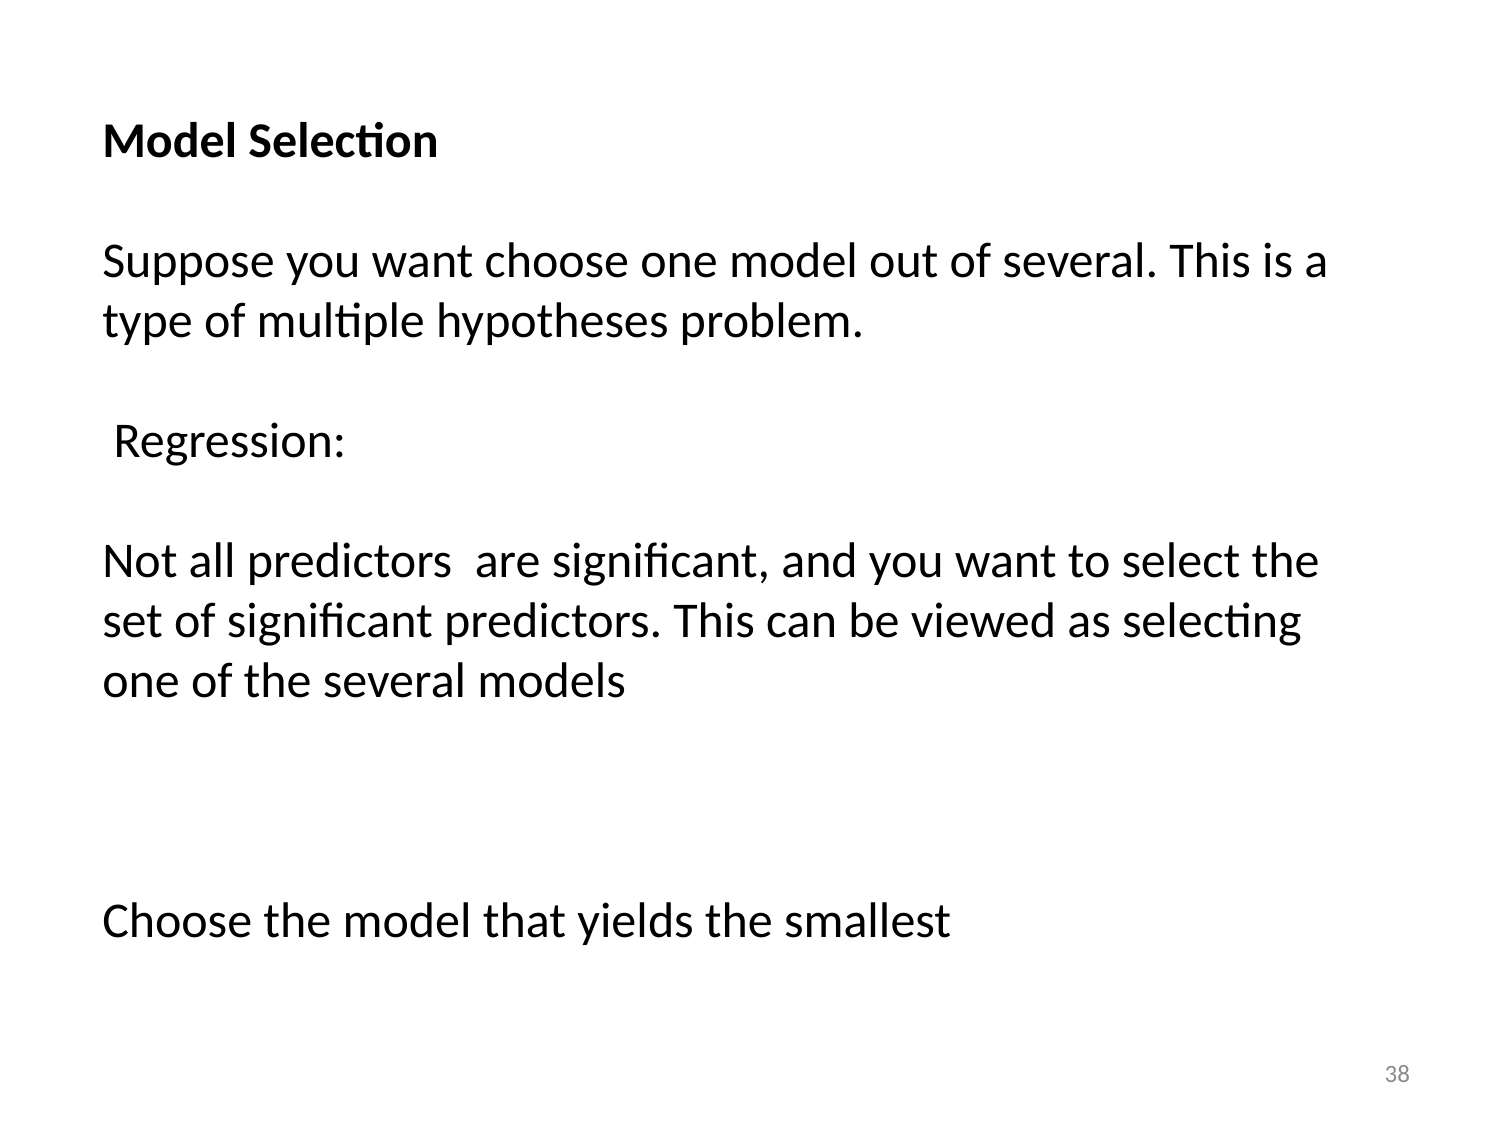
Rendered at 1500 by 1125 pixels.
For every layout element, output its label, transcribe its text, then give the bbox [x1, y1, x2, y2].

slide_number 38 [1074, 1042, 1425, 1103]
